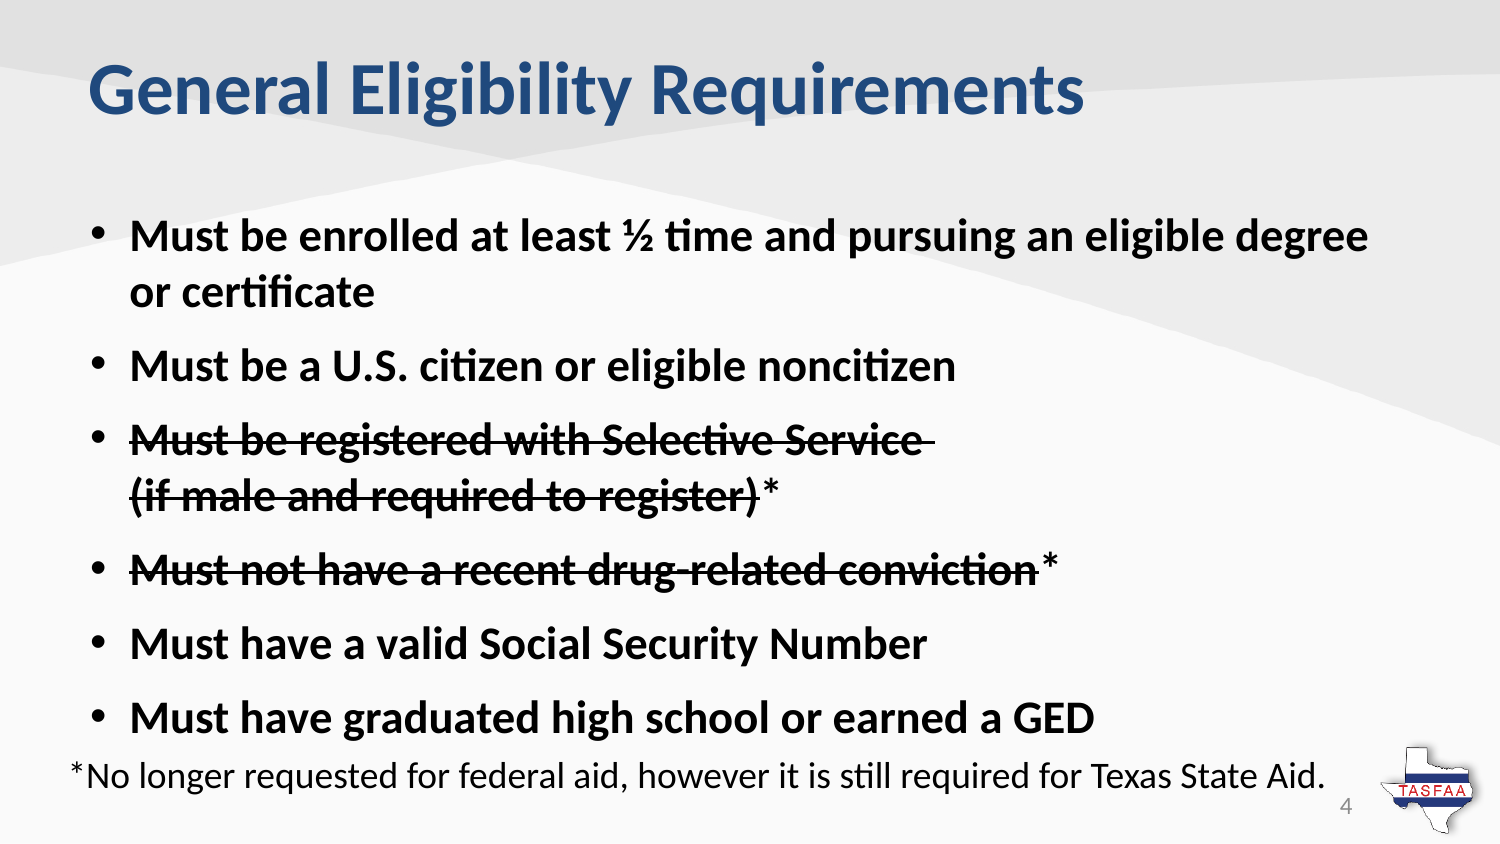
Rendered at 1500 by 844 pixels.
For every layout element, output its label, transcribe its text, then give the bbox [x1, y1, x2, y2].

title General Eligibility Requirements [73, 21, 1427, 147]
picture [0, 0, 1500, 844]
slide_number 4 [1074, 782, 1368, 827]
list Must be enrolled at least ½ time and pursuing an eligible degree or certificate Must be a U.S. citizen or eligible noncitizen Must be registered with Selective Service (if male and required to register)* Must not have a recent drug-related conviction* Must have a valid Social Security Number Must have graduated high school or earned a GED [75, 196, 1425, 754]
text_box *No longer requested for federal aid, however it is still required for Texas State Aid. [52, 743, 1360, 804]
